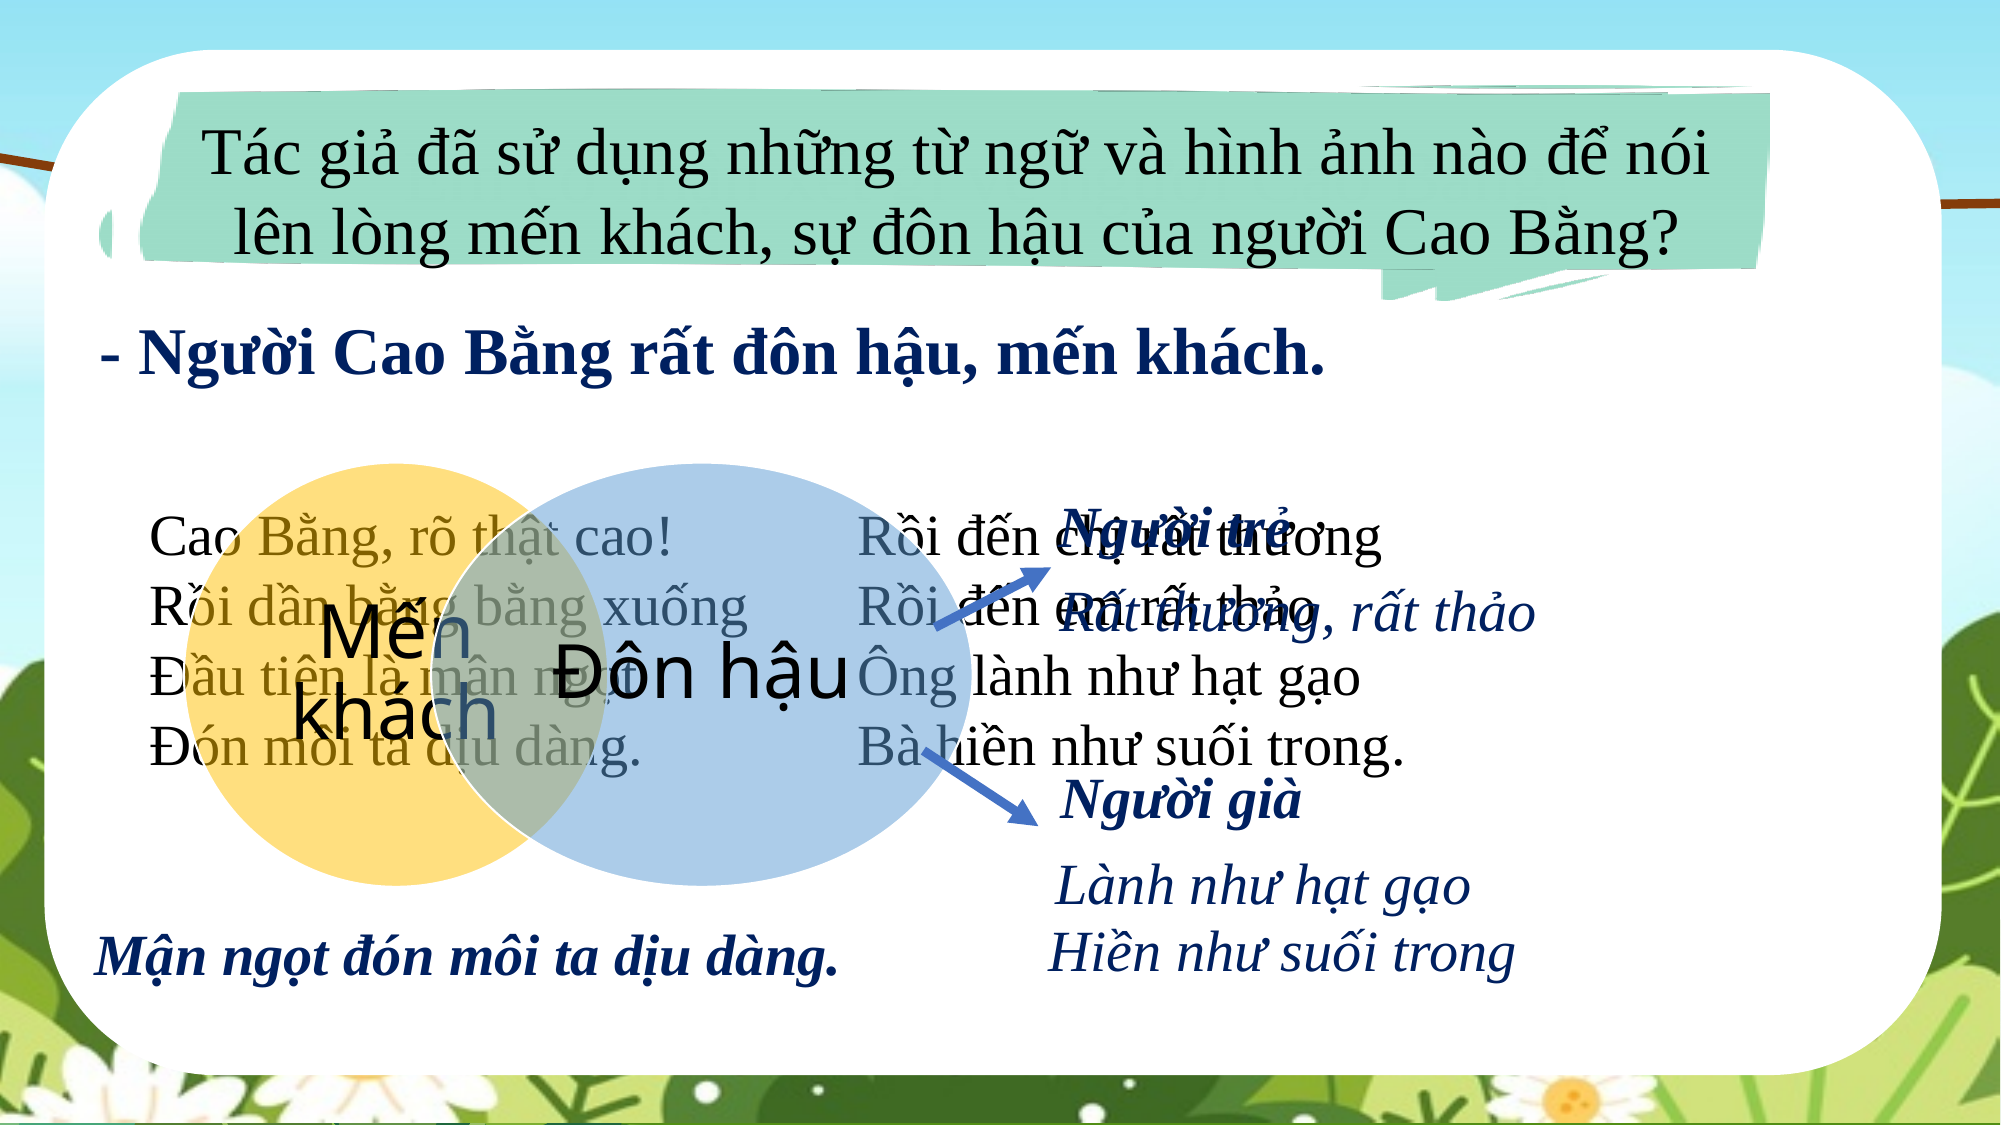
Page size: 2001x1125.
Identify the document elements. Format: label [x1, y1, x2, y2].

text_box [923, 750, 1039, 827]
text_box [99, 86, 1770, 301]
text_box [934, 567, 1052, 628]
text_box [196, 435, 961, 915]
picture [0, 0, 2001, 1125]
